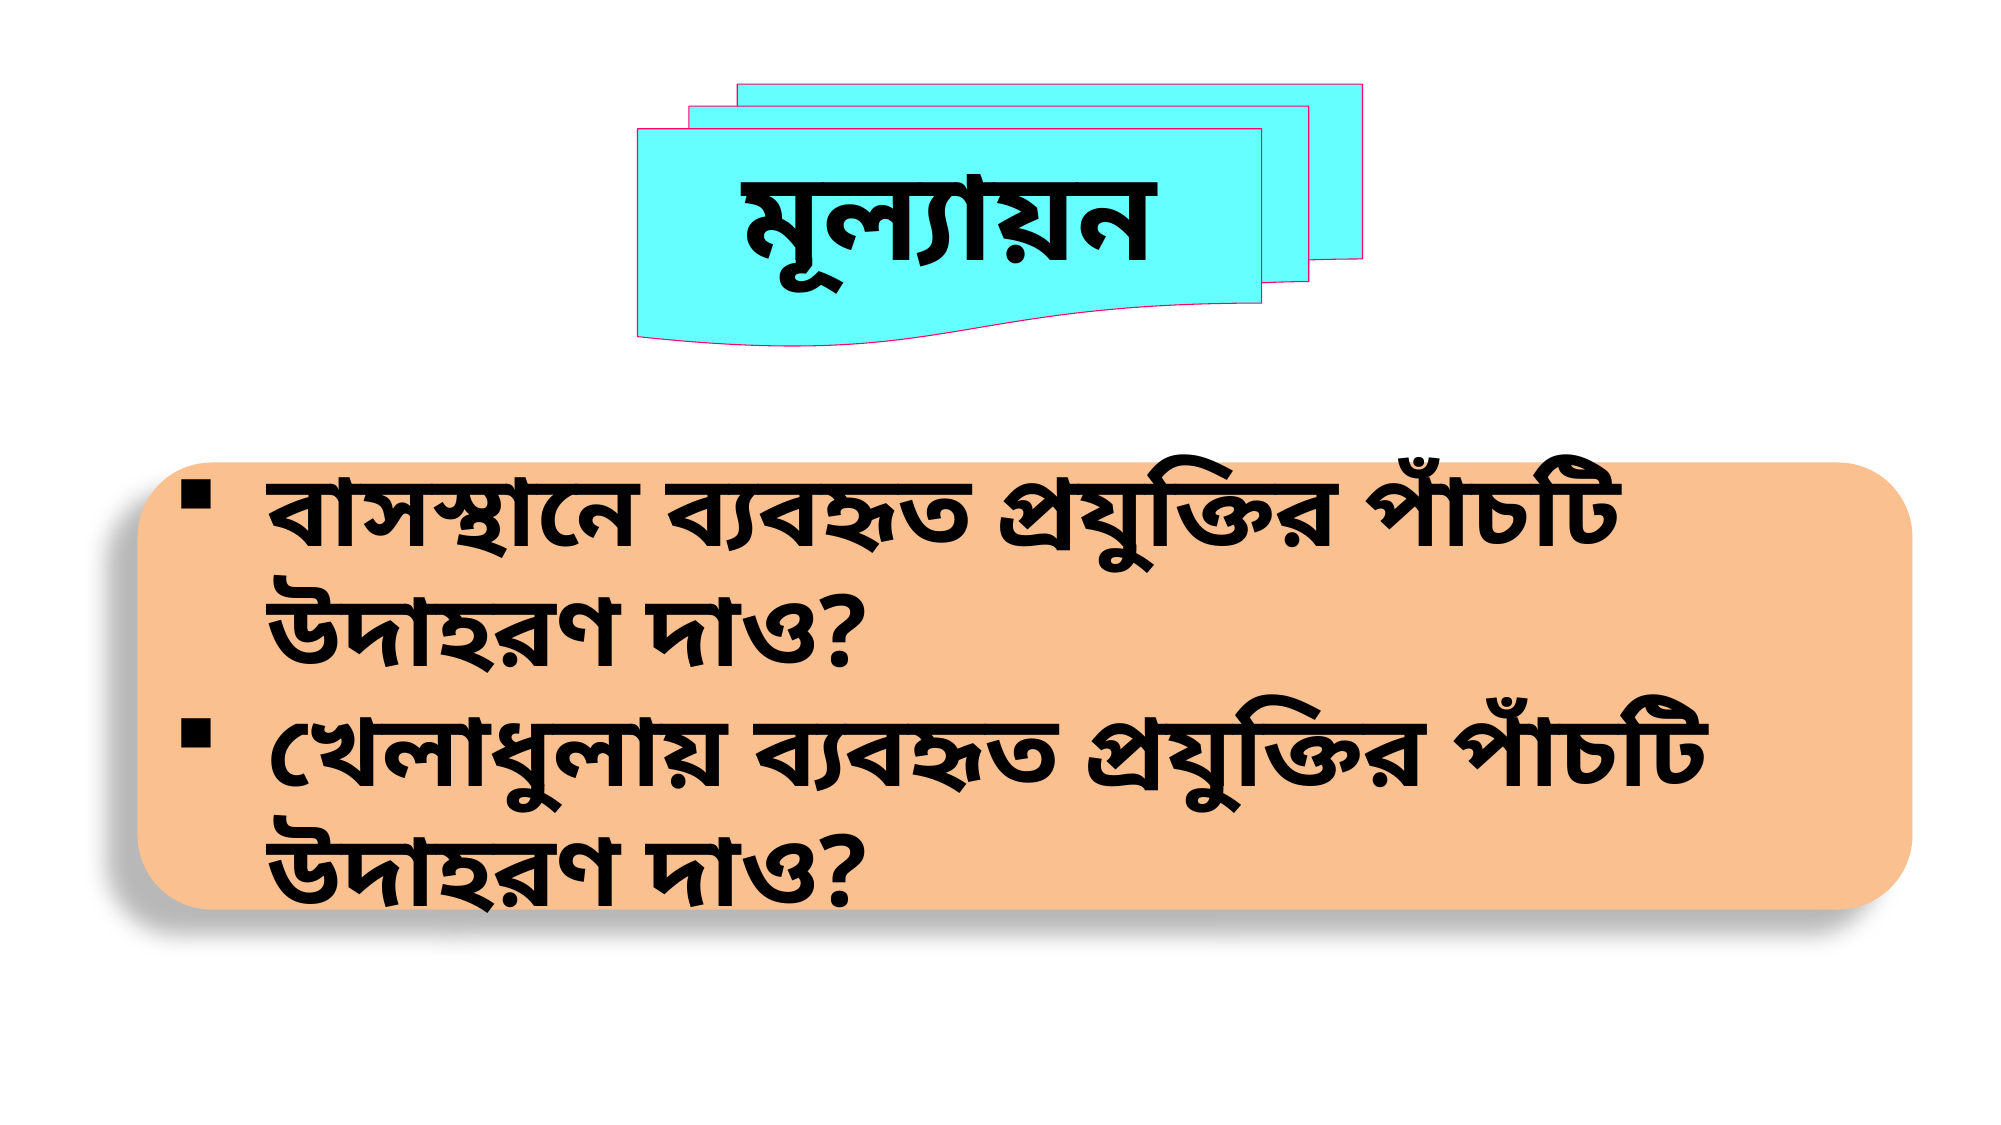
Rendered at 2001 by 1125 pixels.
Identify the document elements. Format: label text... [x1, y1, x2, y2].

text_box বাসস্থানে ব্যবহৃত প্রযুক্তির পাঁচটি উদাহরণ দাও? খেলাধুলায় ব্যবহৃত প্রযুক্তির পাঁচটি উদাহরণ দাও? [135, 460, 1915, 912]
text_box মূল্যায়ন [635, 81, 1365, 349]
